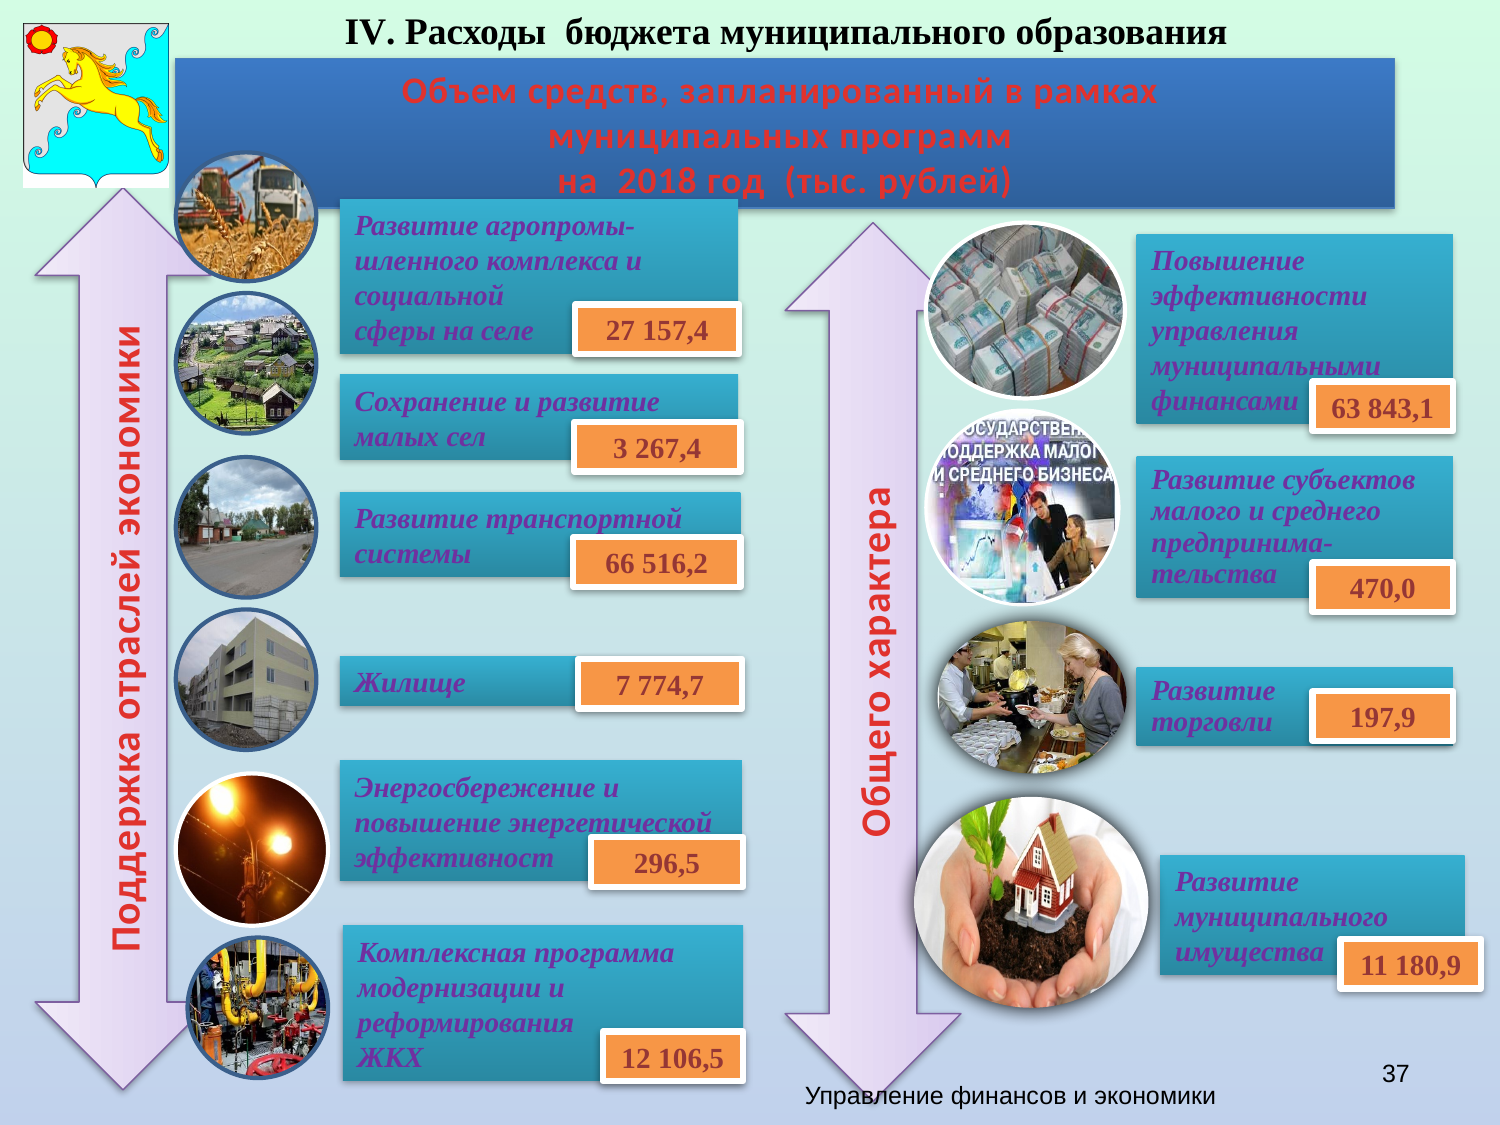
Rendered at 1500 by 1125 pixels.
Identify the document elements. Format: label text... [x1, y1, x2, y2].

text_box Развитие торговли [1136, 667, 1453, 746]
text_box 470,0 [1309, 559, 1456, 615]
text_box Развитие субъектов малого и среднего предпринима- тельства [1136, 456, 1453, 598]
text_box [173, 454, 319, 600]
text_box [173, 150, 319, 284]
footer Управление финансов и экономики [773, 1065, 1249, 1125]
text_box 63 843,1 [1309, 378, 1456, 434]
text_box Энергосбережение и повышение энергетической эффективност [339, 760, 742, 881]
text_box Общего характера [784, 222, 959, 1065]
text_box Развитие агропромы-шленного комплекса и социальной сферы на селе [339, 199, 739, 354]
text_box Развитие транспортной системы [339, 492, 741, 577]
text_box Объем средств, запланированный в рамках муниципальных программ на 2018 год (тыс. рублей) [175, 58, 1395, 209]
text_box 12 106,5 [600, 1028, 746, 1084]
text_box 3 267,4 [571, 419, 744, 475]
text_box Повышение эффективности управления муниципальными финансами [1136, 234, 1453, 424]
text_box [923, 220, 1128, 401]
picture [913, 796, 1149, 1008]
slide_number 37 [1074, 1042, 1425, 1103]
text_box 197,9 [1309, 688, 1456, 744]
text_box 66 516,2 [570, 534, 744, 590]
text_box [173, 290, 319, 436]
text_box [923, 408, 1122, 607]
text_box Развитие муниципального имущества [1160, 855, 1465, 976]
text_box IV. Расходы бюджета муниципального образования [222, 0, 1360, 60]
text_box 27 157,4 [572, 301, 742, 357]
picture [23, 23, 169, 188]
text_box 296,5 [588, 834, 746, 890]
picture [937, 620, 1127, 774]
text_box [173, 607, 319, 753]
text_box Комплексная программа модернизации и реформирования ЖКХ [342, 925, 744, 1081]
text_box 7 774,7 [575, 656, 745, 712]
text_box [173, 771, 331, 928]
text_box 11 180,9 [1337, 936, 1484, 992]
text_box Сохранение и развитие малых сел [339, 374, 739, 460]
text_box Жилище [339, 656, 574, 706]
text_box Поддержка отраслей экономики [34, 197, 212, 1091]
text_box [185, 935, 331, 1081]
